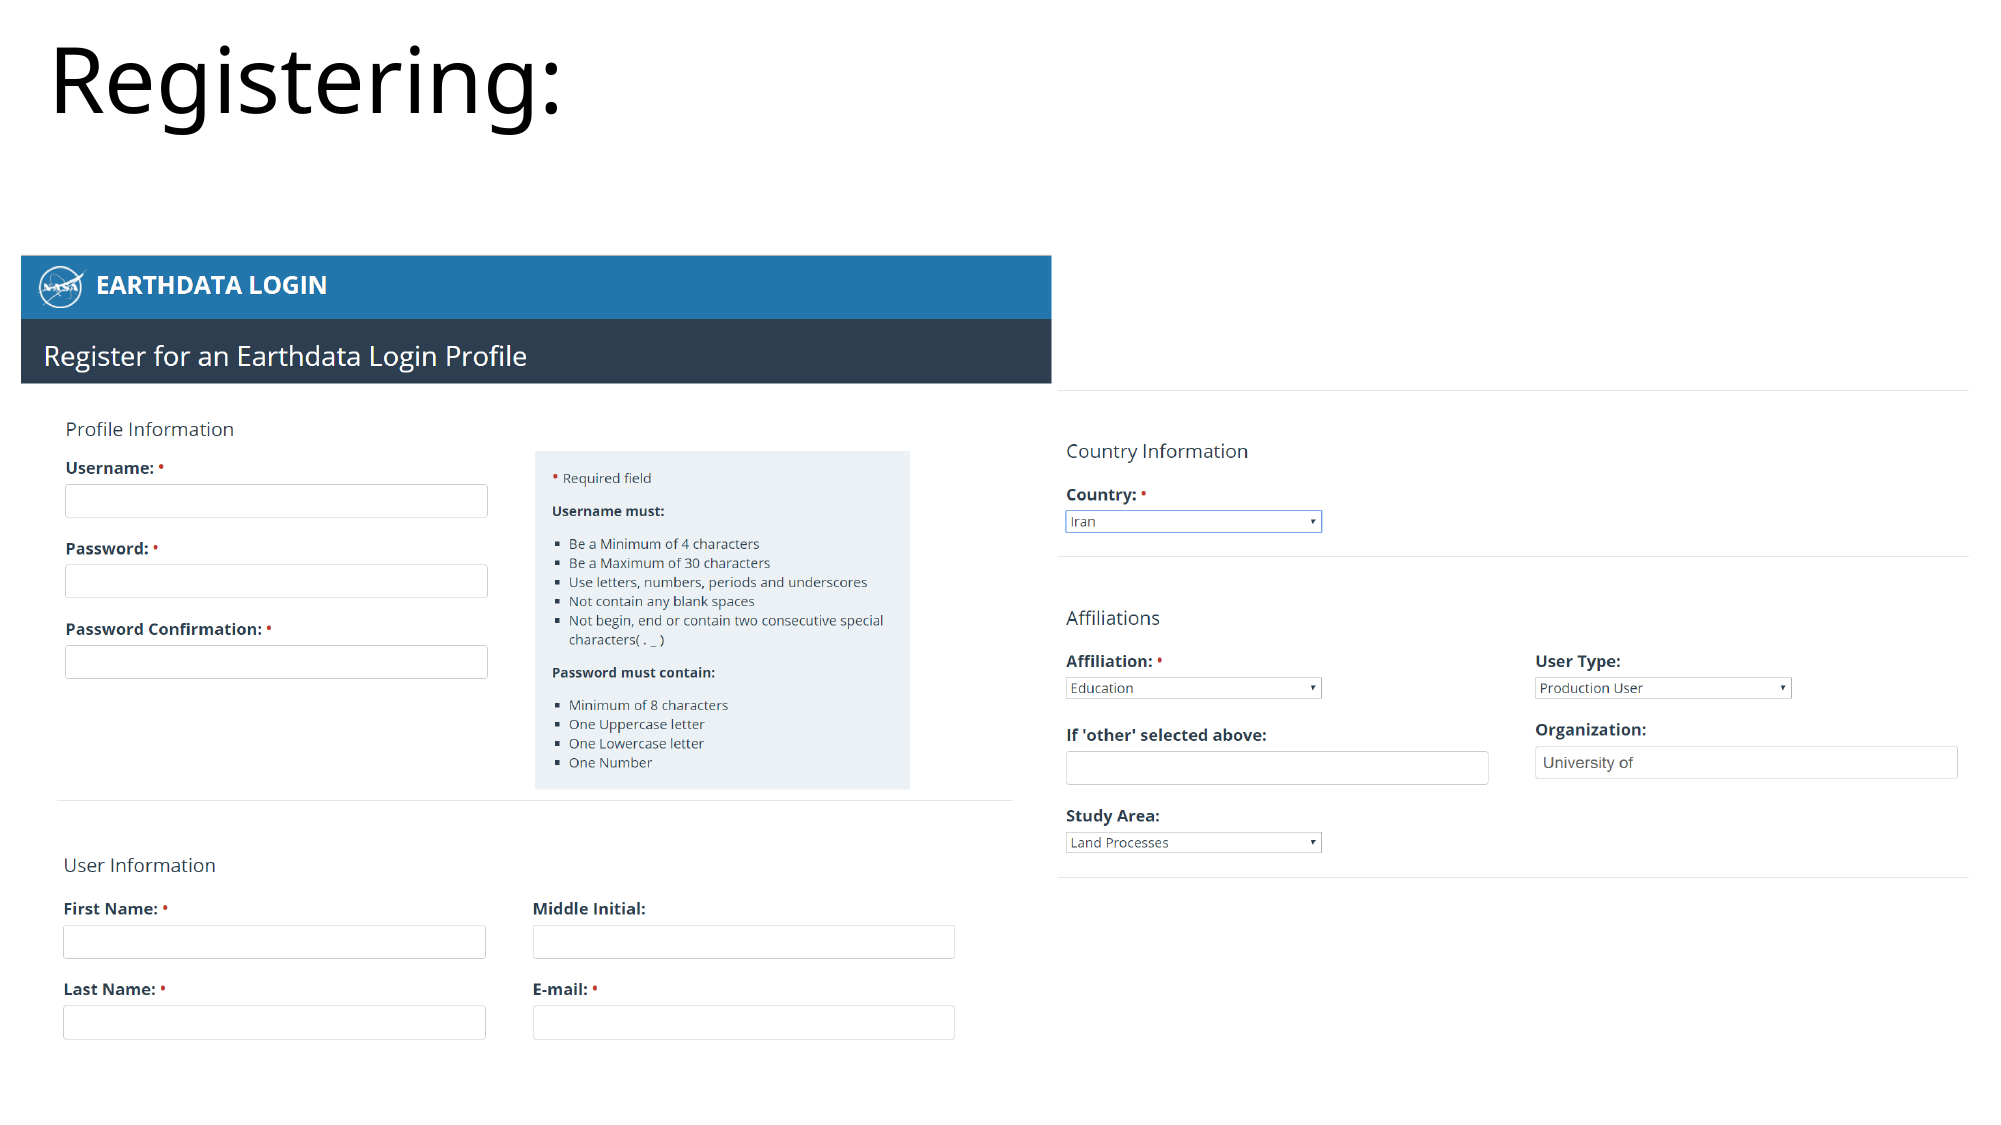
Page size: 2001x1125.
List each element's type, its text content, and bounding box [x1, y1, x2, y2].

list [21, 254, 1969, 1055]
title Registering: [33, 24, 1759, 145]
